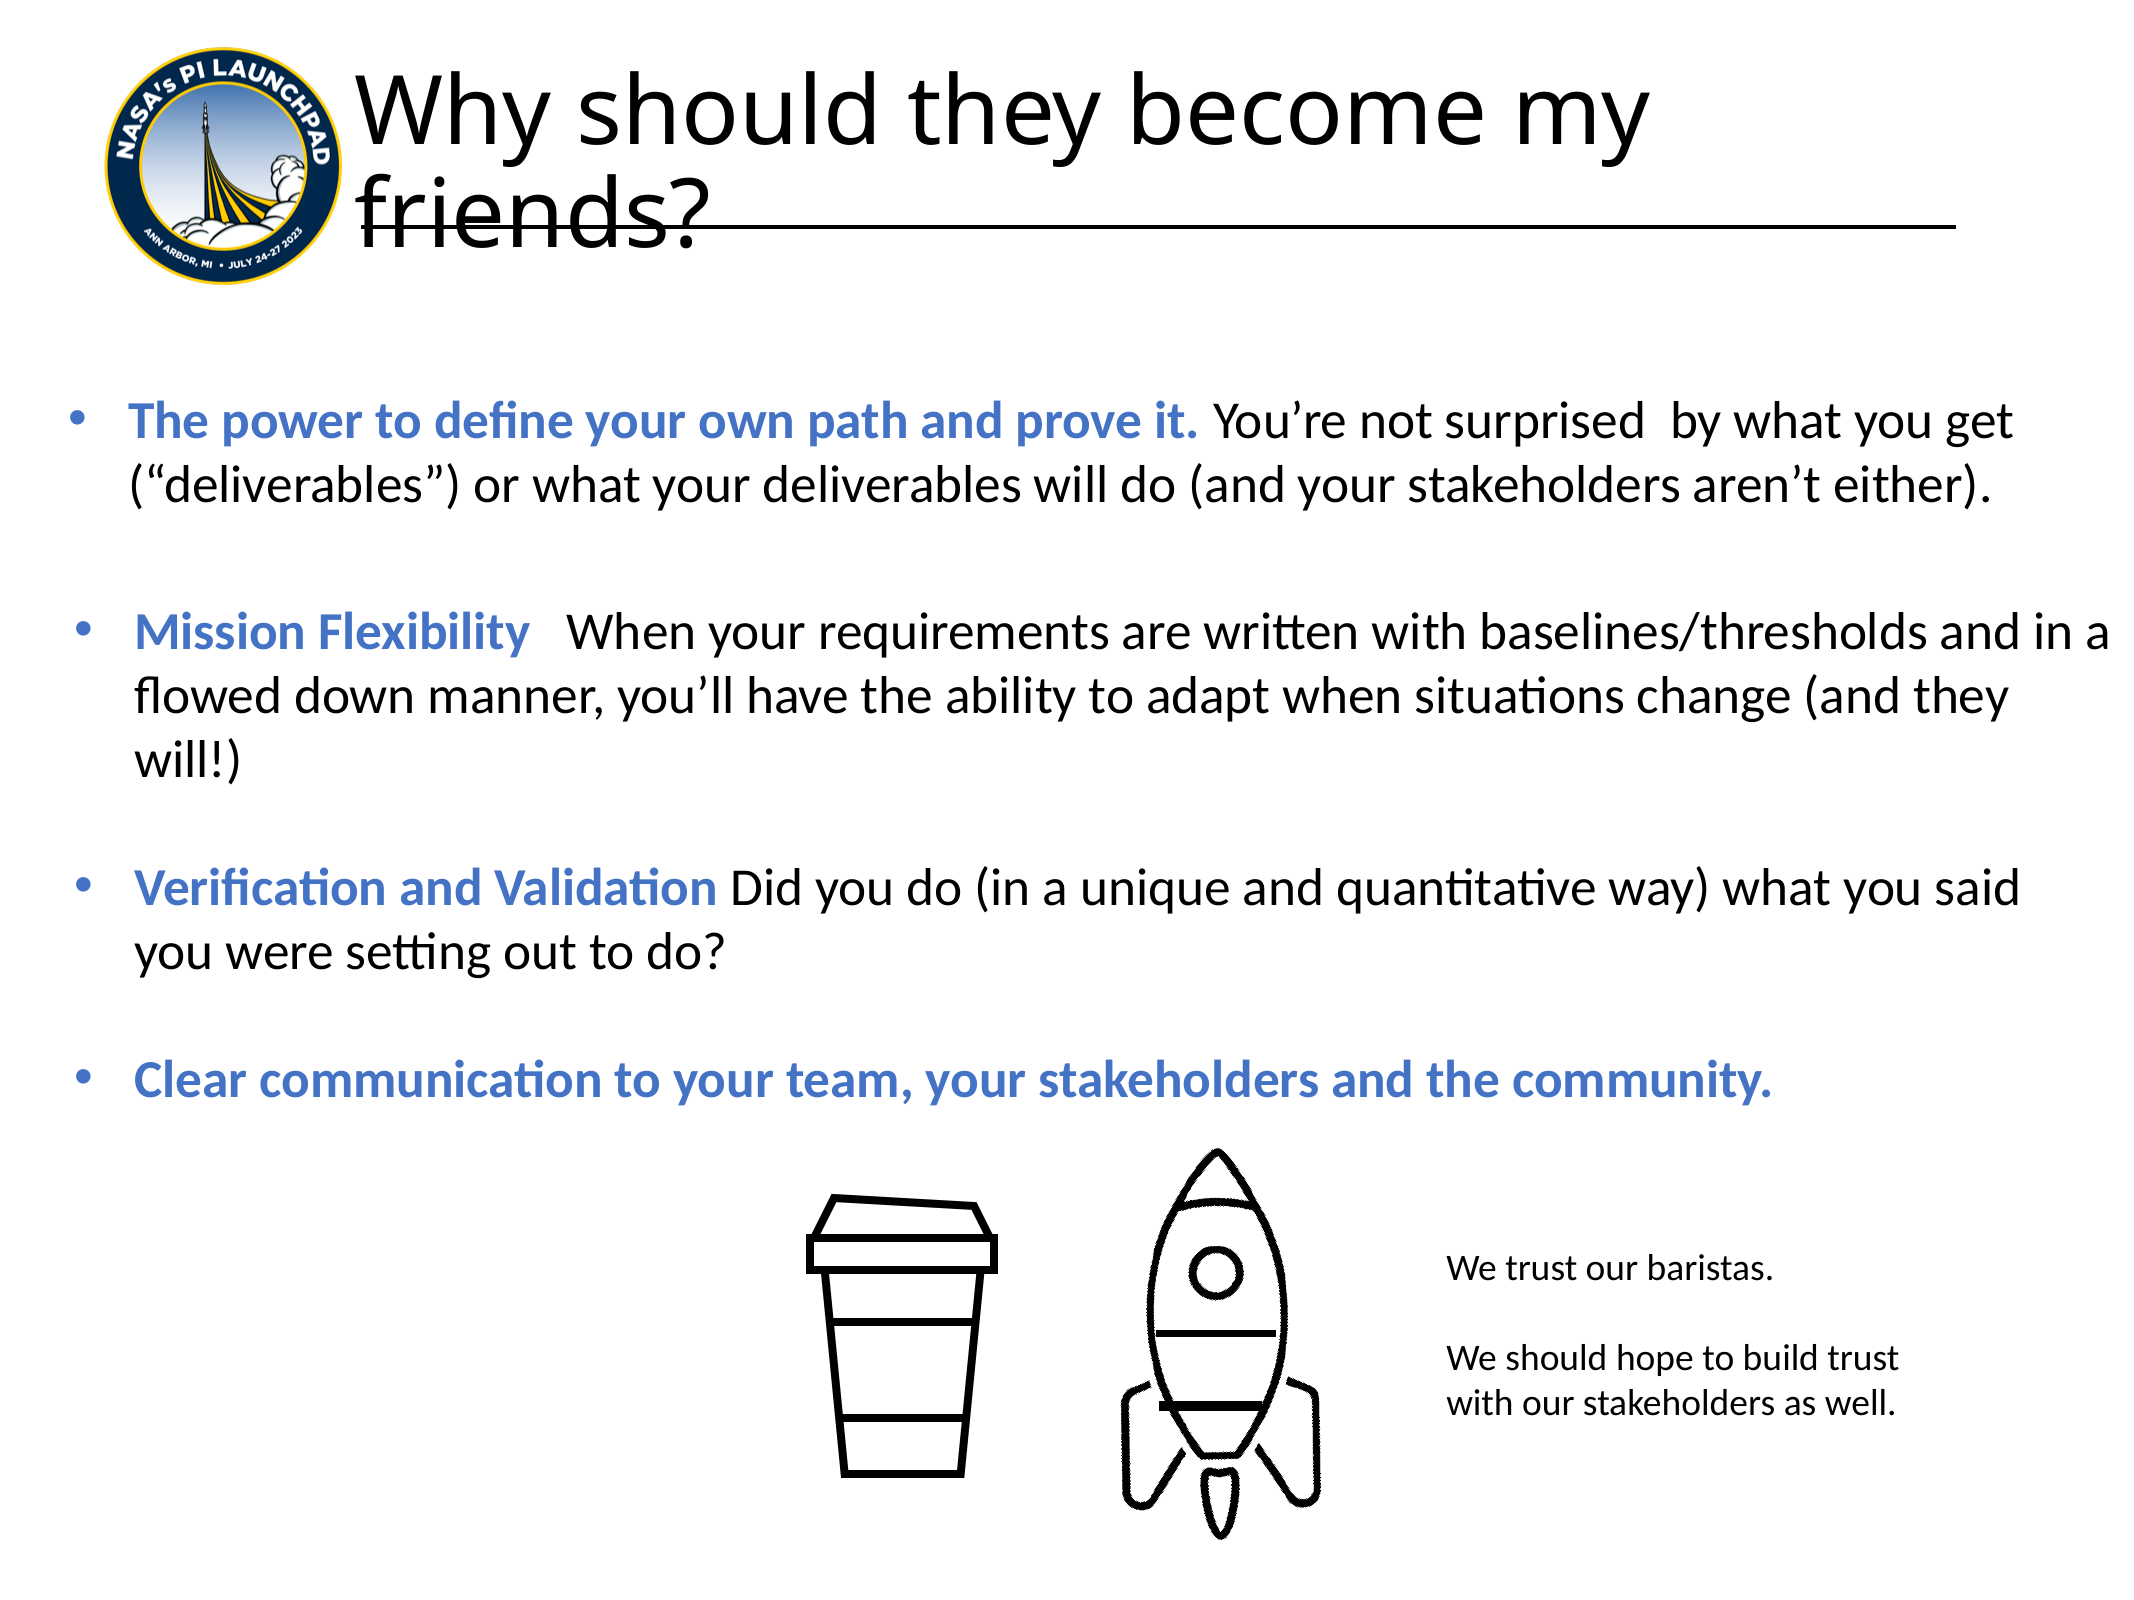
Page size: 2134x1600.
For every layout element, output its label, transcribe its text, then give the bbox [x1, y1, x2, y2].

text_box The power to define your own path and prove it. You’re not surprised by what you get (“deliverables”) or what your deliverables will do (and your stakeholders aren’t either). [53, 378, 2125, 521]
text_box Clear communication to your team, your stakeholders and the community. [59, 1036, 2134, 1180]
text_box Verification and Validation Did you do (in a unique and quantitative way) what you said you were setting out to do? [59, 845, 2043, 988]
text_box We trust our baristas. We should hope to build trust with our stakeholders as well. [1438, 1235, 1922, 1431]
text_box Mission Flexibility When your requirements are written with baselines/thresholds and in a flowed down manner, you’ll have the ability to adapt when situations change (and they will!) [59, 588, 2134, 796]
picture [64, 1, 347, 322]
title Why should they become my friends? [347, 0, 2027, 341]
picture [709, 1107, 1438, 1600]
